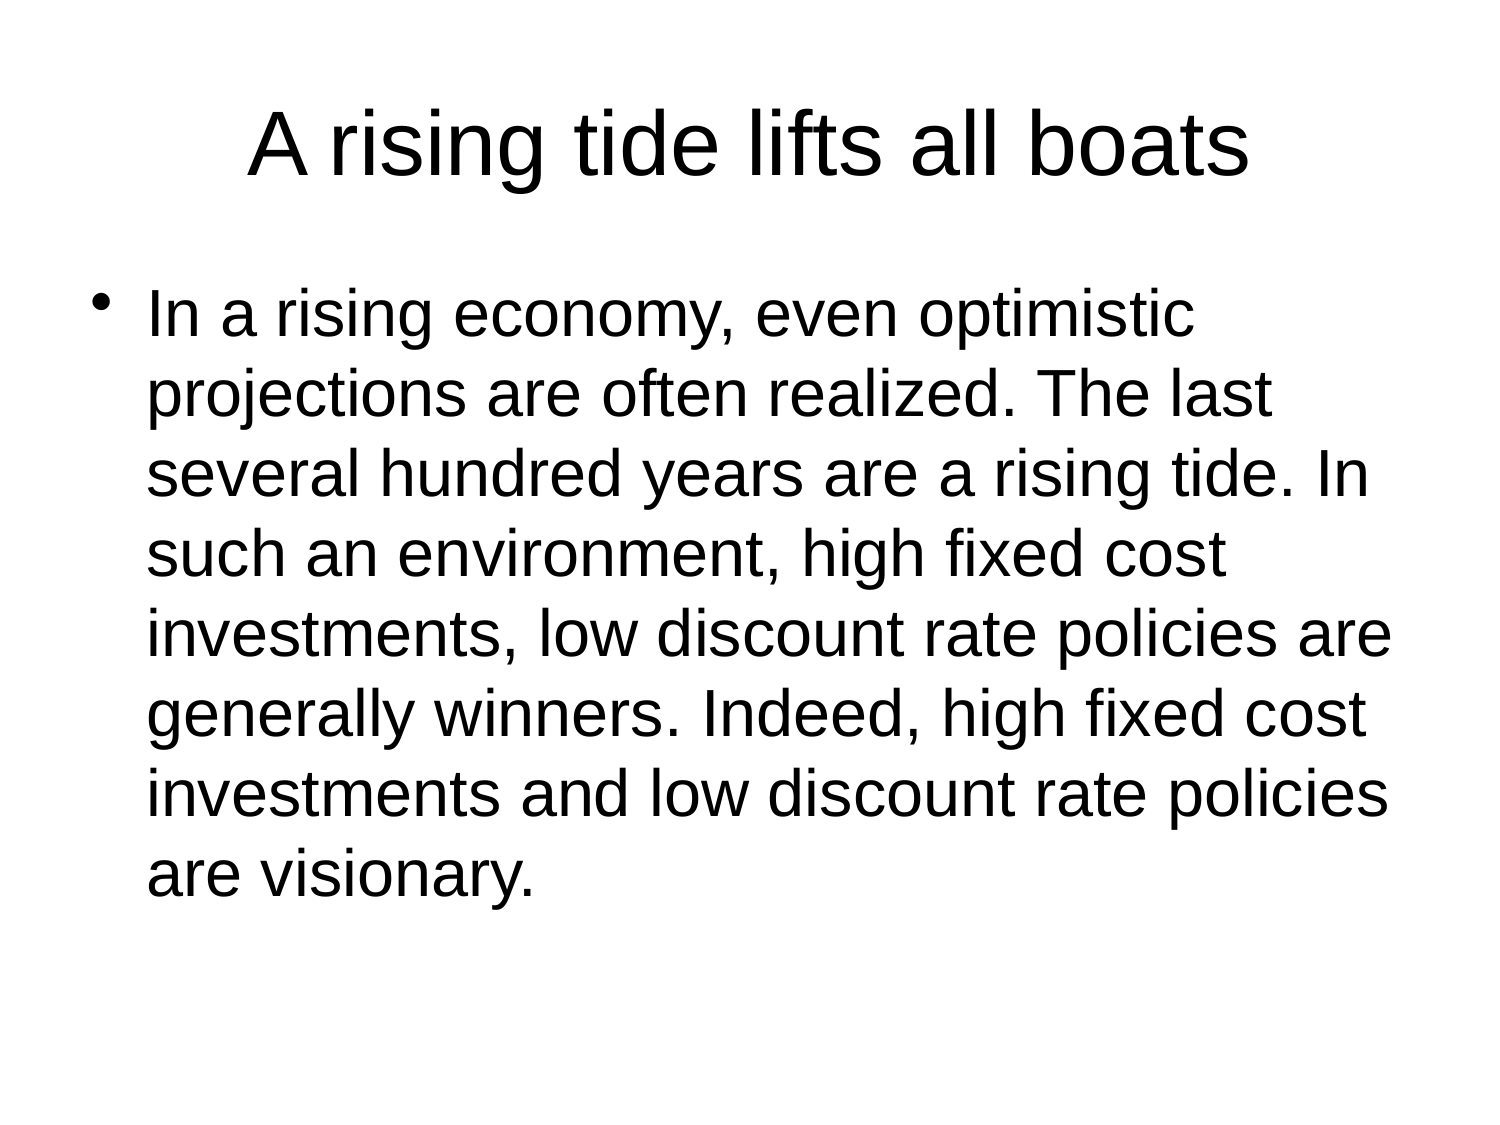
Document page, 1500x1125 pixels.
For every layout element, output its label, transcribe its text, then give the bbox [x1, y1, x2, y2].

title A rising tide lifts all boats [75, 45, 1425, 233]
list In a rising economy, even optimistic projections are often realized. The last several hundred years are a rising tide. In such an environment, high fixed cost investments, low discount rate policies are generally winners. Indeed, high fixed cost investments and low discount rate policies are visionary. [75, 262, 1425, 1005]
